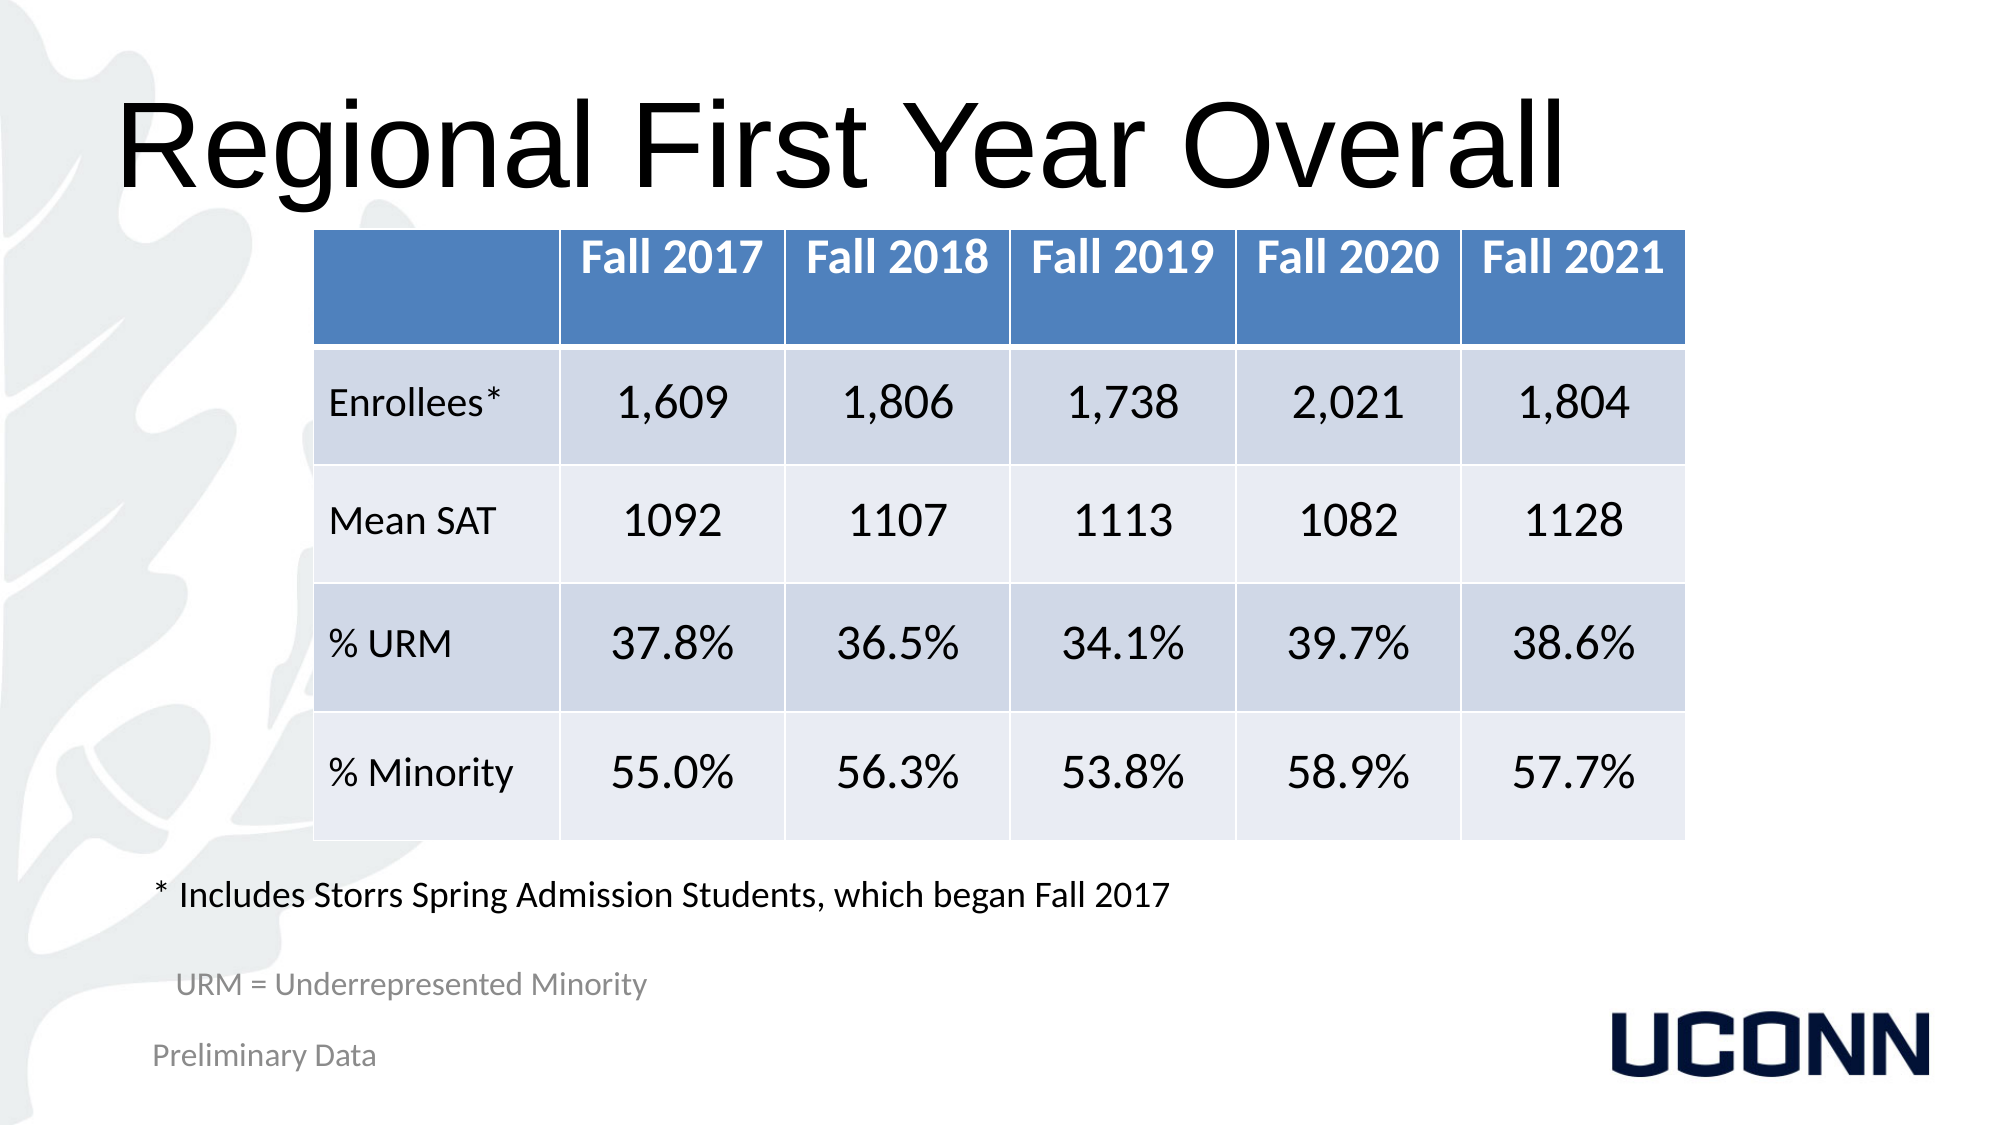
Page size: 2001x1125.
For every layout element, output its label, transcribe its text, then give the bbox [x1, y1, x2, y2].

table_cell 56.3% [786, 713, 1009, 840]
table_cell % Minority [314, 713, 559, 840]
table_cell 1107 [786, 466, 1009, 582]
table_header Fall 2018 [786, 230, 1009, 344]
table_cell 55.0% [561, 713, 784, 840]
table_cell Enrollees* [314, 350, 559, 464]
table_cell 36.5% [786, 584, 1009, 711]
text_box * Includes Storrs Spring Admission Students, which began Fall 2017 [137, 863, 1543, 923]
table_cell 1,738 [1011, 350, 1235, 464]
table_header Fall 2019 [1011, 230, 1235, 344]
table_cell % URM [314, 584, 559, 711]
table_cell 1128 [1462, 466, 1685, 582]
table_cell 2,021 [1237, 350, 1460, 464]
text_box URM = Underrepresented Minority [160, 946, 822, 1018]
title Regional First Year Overall [99, 45, 1900, 233]
table_cell 1113 [1011, 466, 1235, 582]
table_header [314, 230, 559, 344]
table_cell 1082 [1237, 466, 1460, 582]
table_cell 58.9% [1237, 713, 1460, 840]
table_cell 53.8% [1011, 713, 1235, 840]
picture [0, 0, 2001, 1125]
table_cell 1,804 [1462, 350, 1685, 464]
table_header Fall 2020 [1237, 230, 1460, 344]
table_cell 37.8% [561, 584, 784, 711]
table_cell 34.1% [1011, 584, 1235, 711]
slide_number Preliminary Data [137, 1042, 588, 1103]
table_header Fall 2021 [1462, 230, 1685, 344]
table_cell 57.7% [1462, 713, 1685, 840]
table_cell 38.6% [1462, 584, 1685, 711]
table_header Fall 2017 [561, 230, 784, 344]
table_cell Mean SAT [314, 466, 559, 582]
table_cell 39.7% [1237, 584, 1460, 711]
table_cell 1092 [561, 466, 784, 582]
table_cell 1,806 [786, 350, 1009, 464]
table_cell 1,609 [561, 350, 784, 464]
